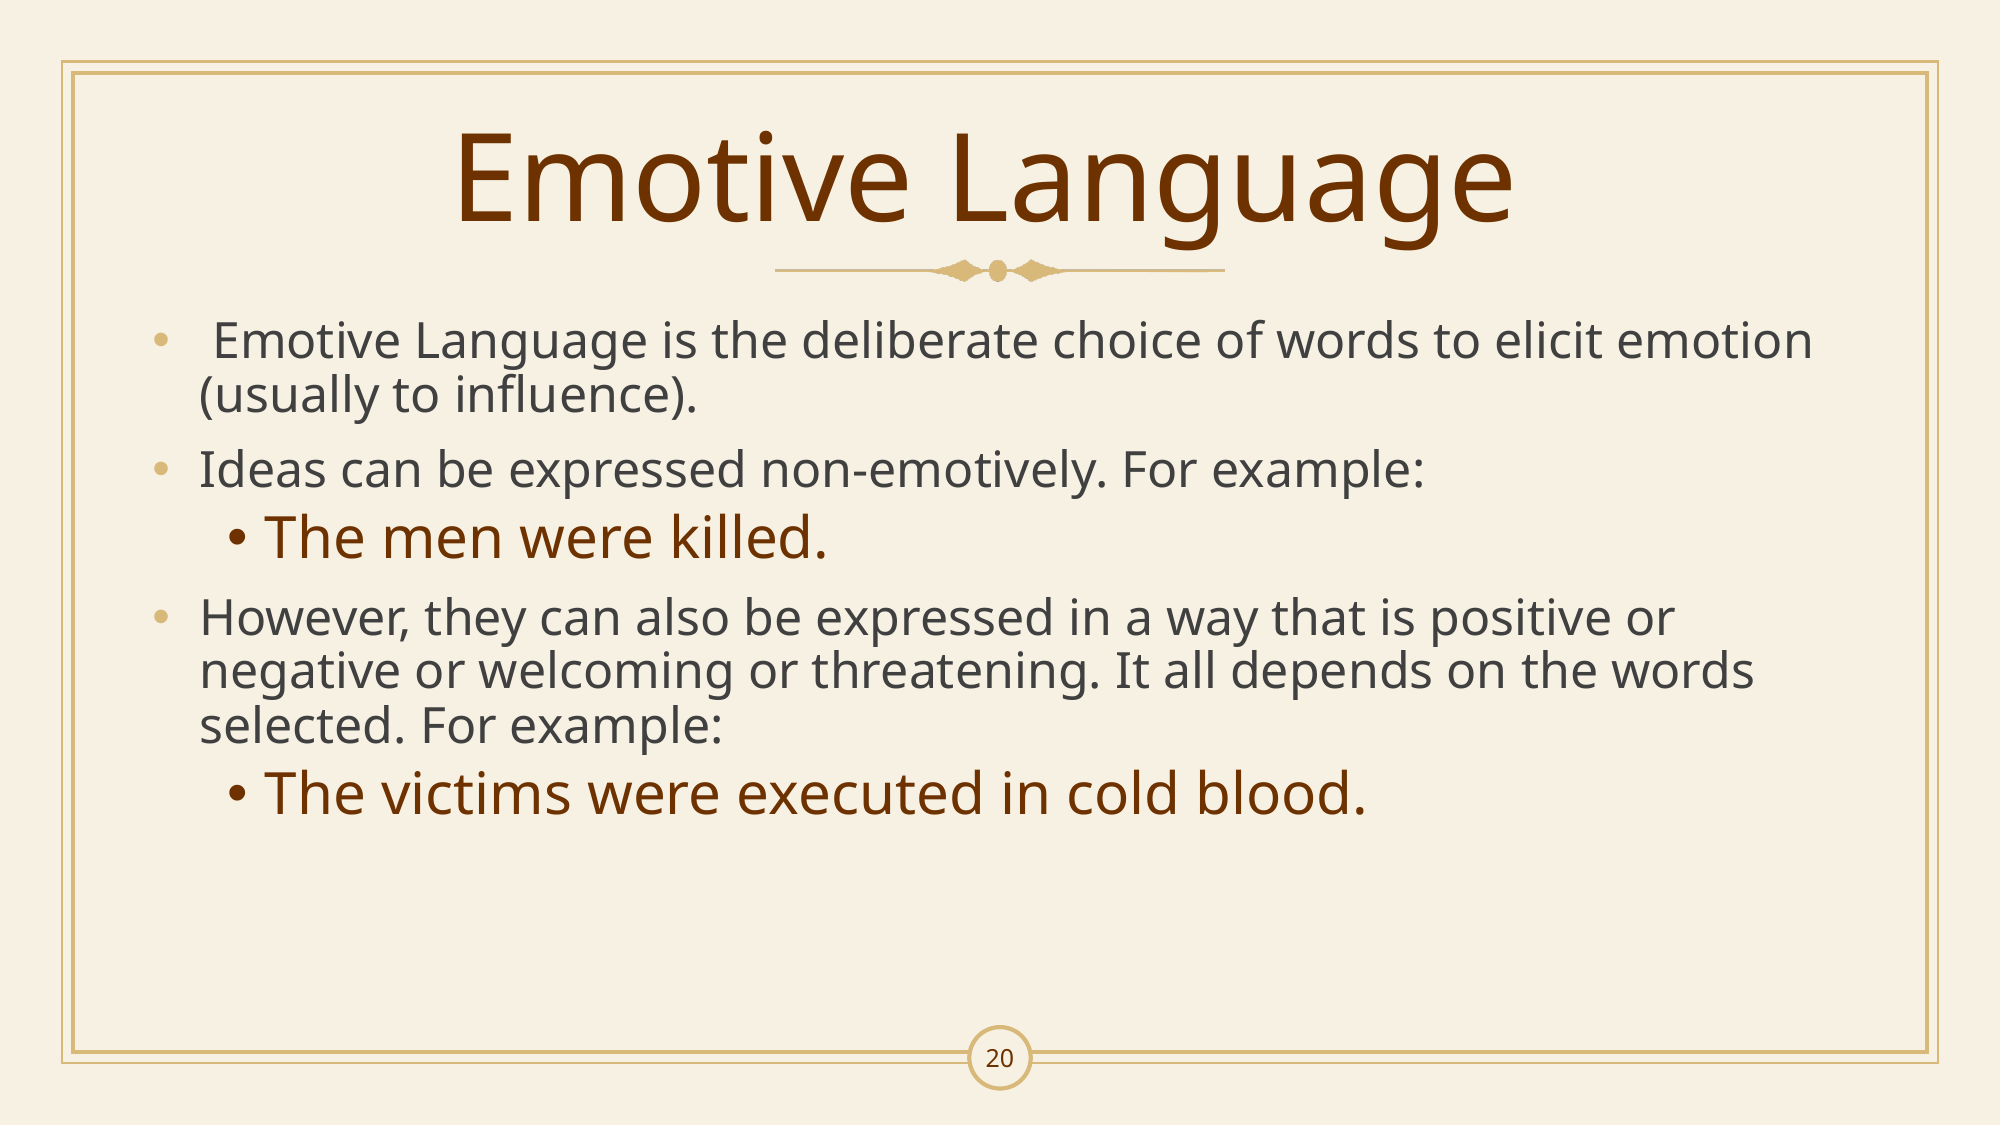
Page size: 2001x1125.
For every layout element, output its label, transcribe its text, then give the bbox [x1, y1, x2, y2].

slide_number 20 [954, 1029, 1045, 1089]
title Emotive Language [137, 107, 1863, 256]
list Emotive Language is the deliberate choice of words to elicit emotion (usually to influence). Ideas can be expressed non-emotively. For example: The men were killed. However, they can also be expressed in a way that is positive or negative or welcoming or threatening. It all depends on the words selected. For example: The victims were executed in cold blood. [137, 307, 1863, 922]
picture [775, 259, 1225, 282]
